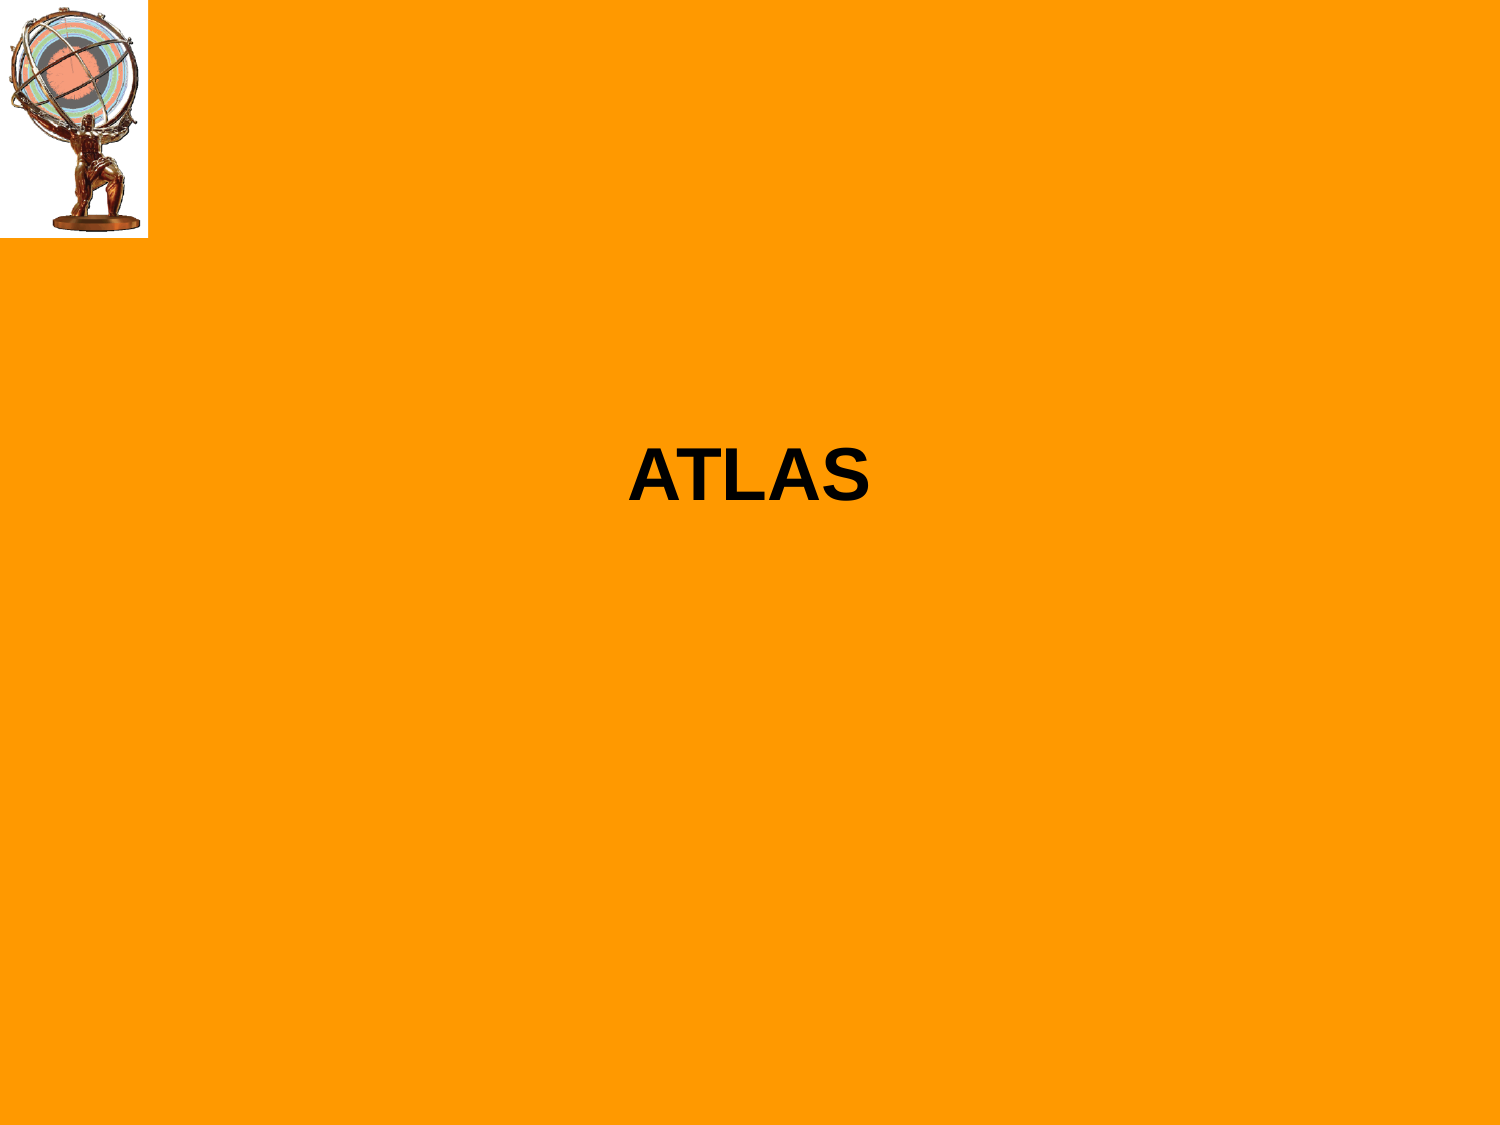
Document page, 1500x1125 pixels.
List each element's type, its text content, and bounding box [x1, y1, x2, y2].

title ATLAS [112, 349, 1388, 591]
picture [0, 0, 149, 238]
